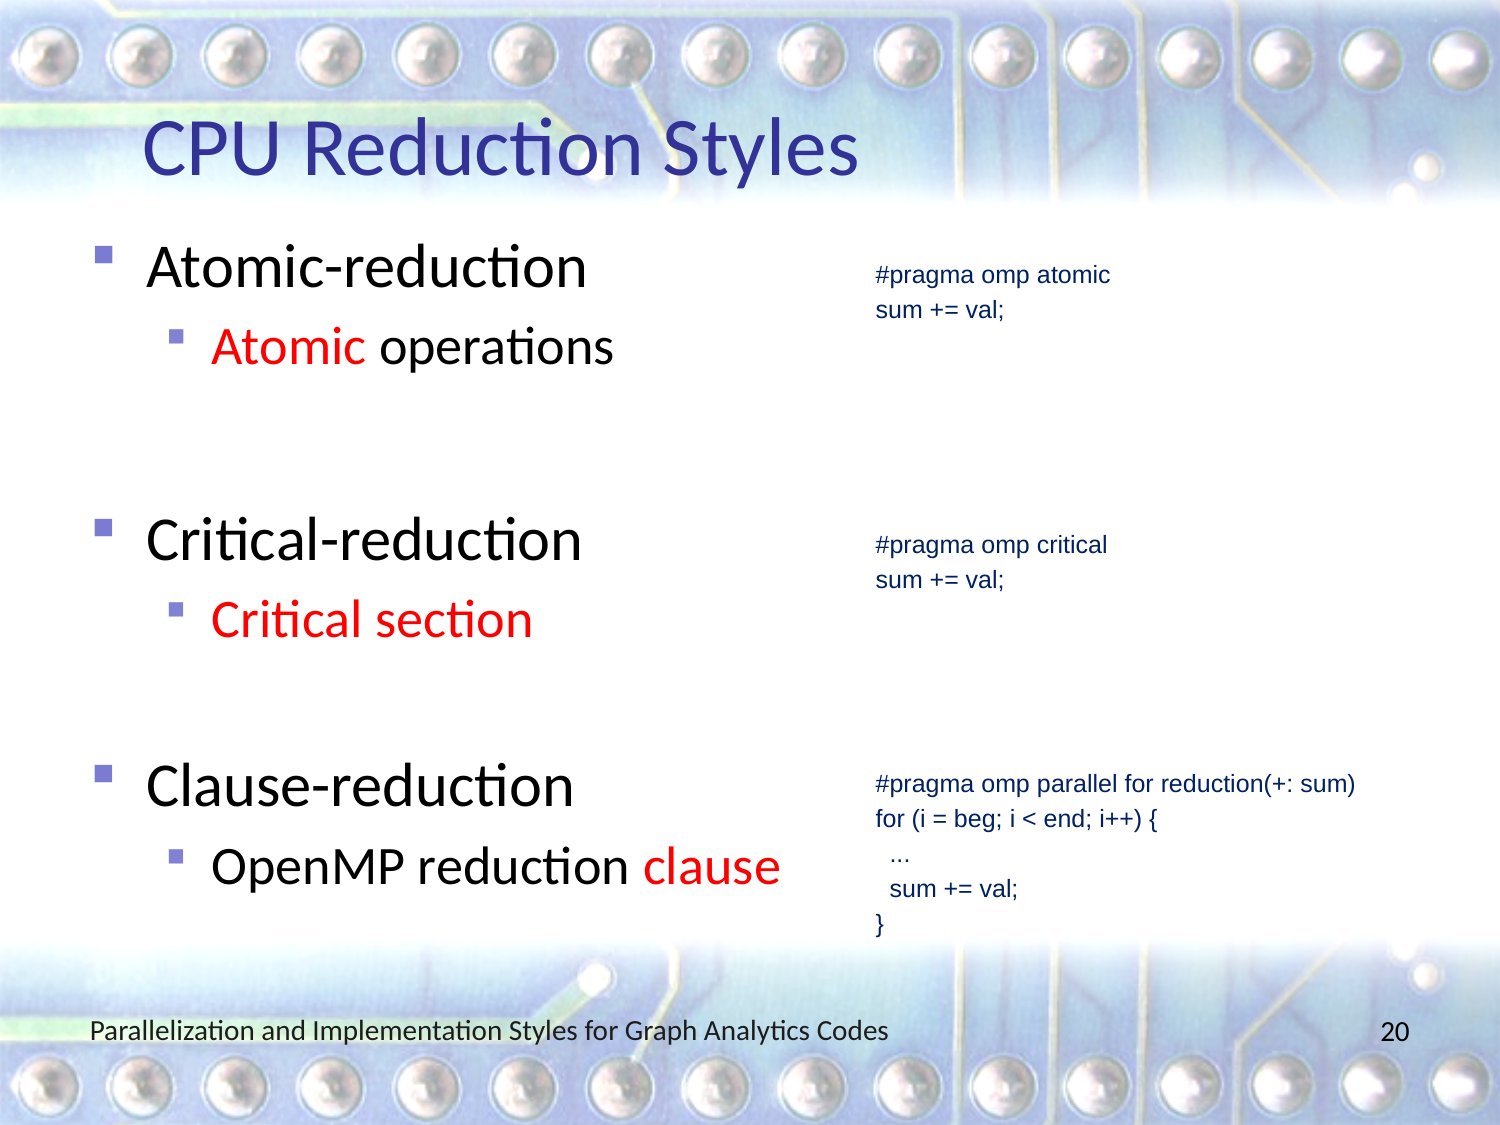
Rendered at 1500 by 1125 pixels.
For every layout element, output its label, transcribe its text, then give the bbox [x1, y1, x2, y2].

text_box #pragma omp atomic sum += val; [860, 251, 1500, 367]
text_box #pragma omp parallel for reduction(+: sum) for (i = beg; i < end; i++) { ... sum += val; } [860, 760, 1500, 946]
list Atomic-reduction Atomic operations [74, 216, 935, 469]
text_box Clause-reduction OpenMP reduction clause [74, 736, 934, 988]
title CPU Reduction Styles [74, 89, 1426, 195]
text_box Critical-reduction Critical section [74, 490, 934, 736]
slide_number Parallelization and Implementation Styles for Graph Analytics Codes [74, 978, 1322, 1055]
slide_number 20 [1112, 979, 1426, 1055]
text_box #pragma omp critical sum += val; [860, 521, 1500, 637]
